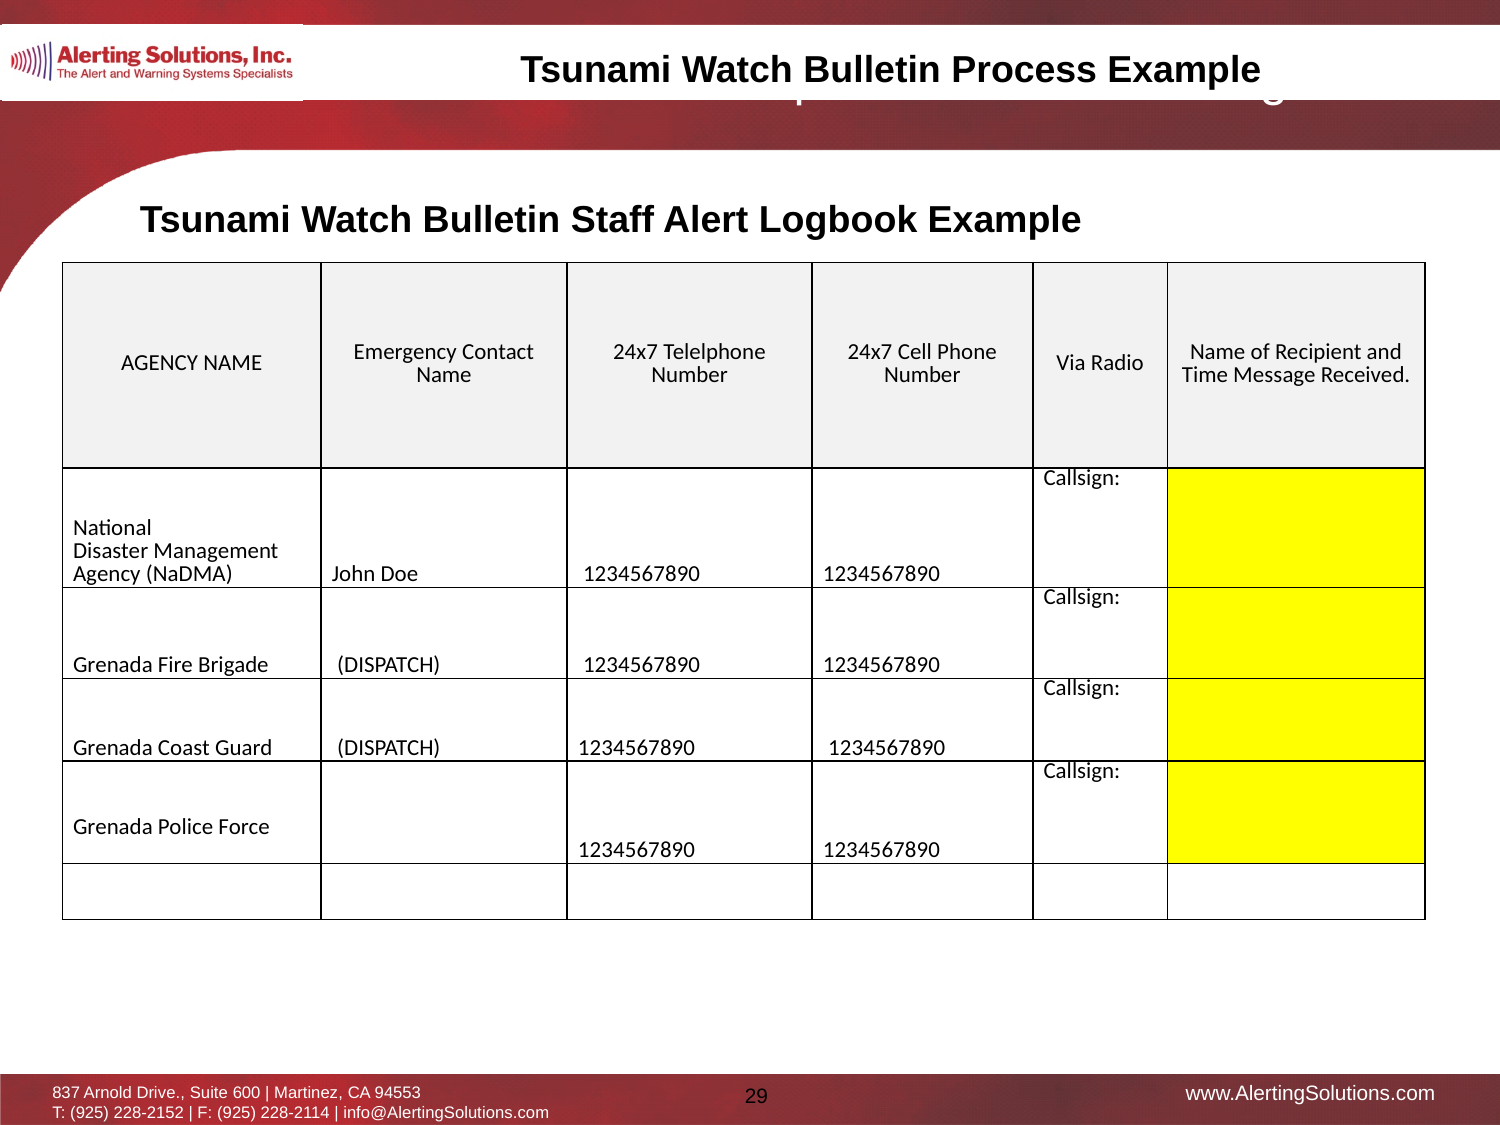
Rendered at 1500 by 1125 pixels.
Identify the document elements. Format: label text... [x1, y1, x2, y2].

table_cell 1234567890 [568, 469, 811, 587]
table_cell 1234567890 [568, 762, 811, 863]
table_cell National Disaster Management Agency (NaDMA) [63, 469, 320, 587]
table_cell [1168, 679, 1424, 760]
table_cell [1168, 762, 1424, 863]
table_cell Grenada Police Force [63, 762, 320, 863]
table_header 24x7 Cell Phone Number [813, 263, 1032, 467]
table_cell 1234567890 [813, 762, 1032, 863]
picture [0, 0, 1500, 300]
table_cell [568, 864, 811, 919]
table_header Name of Recipient and Time Message Received. [1168, 263, 1424, 467]
table_cell 1234567890 [813, 469, 1032, 587]
table_cell Callsign: [1034, 762, 1167, 863]
table_header Via Radio [1034, 263, 1167, 467]
picture [0, 1074, 1500, 1125]
table_cell Callsign: [1034, 469, 1167, 587]
table_cell John Doe [322, 469, 566, 587]
table_cell [1168, 588, 1424, 678]
table_cell [63, 864, 320, 919]
table_header Emergency Contact Name [322, 263, 566, 467]
table_cell 1234567890 [813, 588, 1032, 678]
table_cell [1034, 864, 1167, 919]
table_cell Grenada Fire Brigade [63, 588, 320, 678]
table_cell 1234567890 [568, 588, 811, 678]
table_cell [813, 864, 1032, 919]
table_header 24x7 Telelphone Number [568, 263, 811, 467]
table_cell [322, 762, 566, 863]
table_cell [1168, 864, 1424, 919]
table_cell [1168, 469, 1424, 587]
table_cell 1234567890 [813, 679, 1032, 760]
table_cell Grenada Coast Guard [63, 679, 320, 760]
table_cell Callsign: [1034, 679, 1167, 760]
table_header AGENCY NAME [63, 263, 320, 467]
table_cell (DISPATCH) [322, 679, 566, 760]
text_box Tsunami Watch Bulletin Process Example [505, 37, 1277, 98]
table_cell [322, 864, 566, 919]
text_box Tsunami Watch Bulletin Staff Alert Logbook Example [125, 187, 1098, 248]
table_cell 1234567890 [568, 679, 811, 760]
table_cell (DISPATCH) [322, 588, 566, 678]
table_cell Callsign: [1034, 588, 1167, 678]
